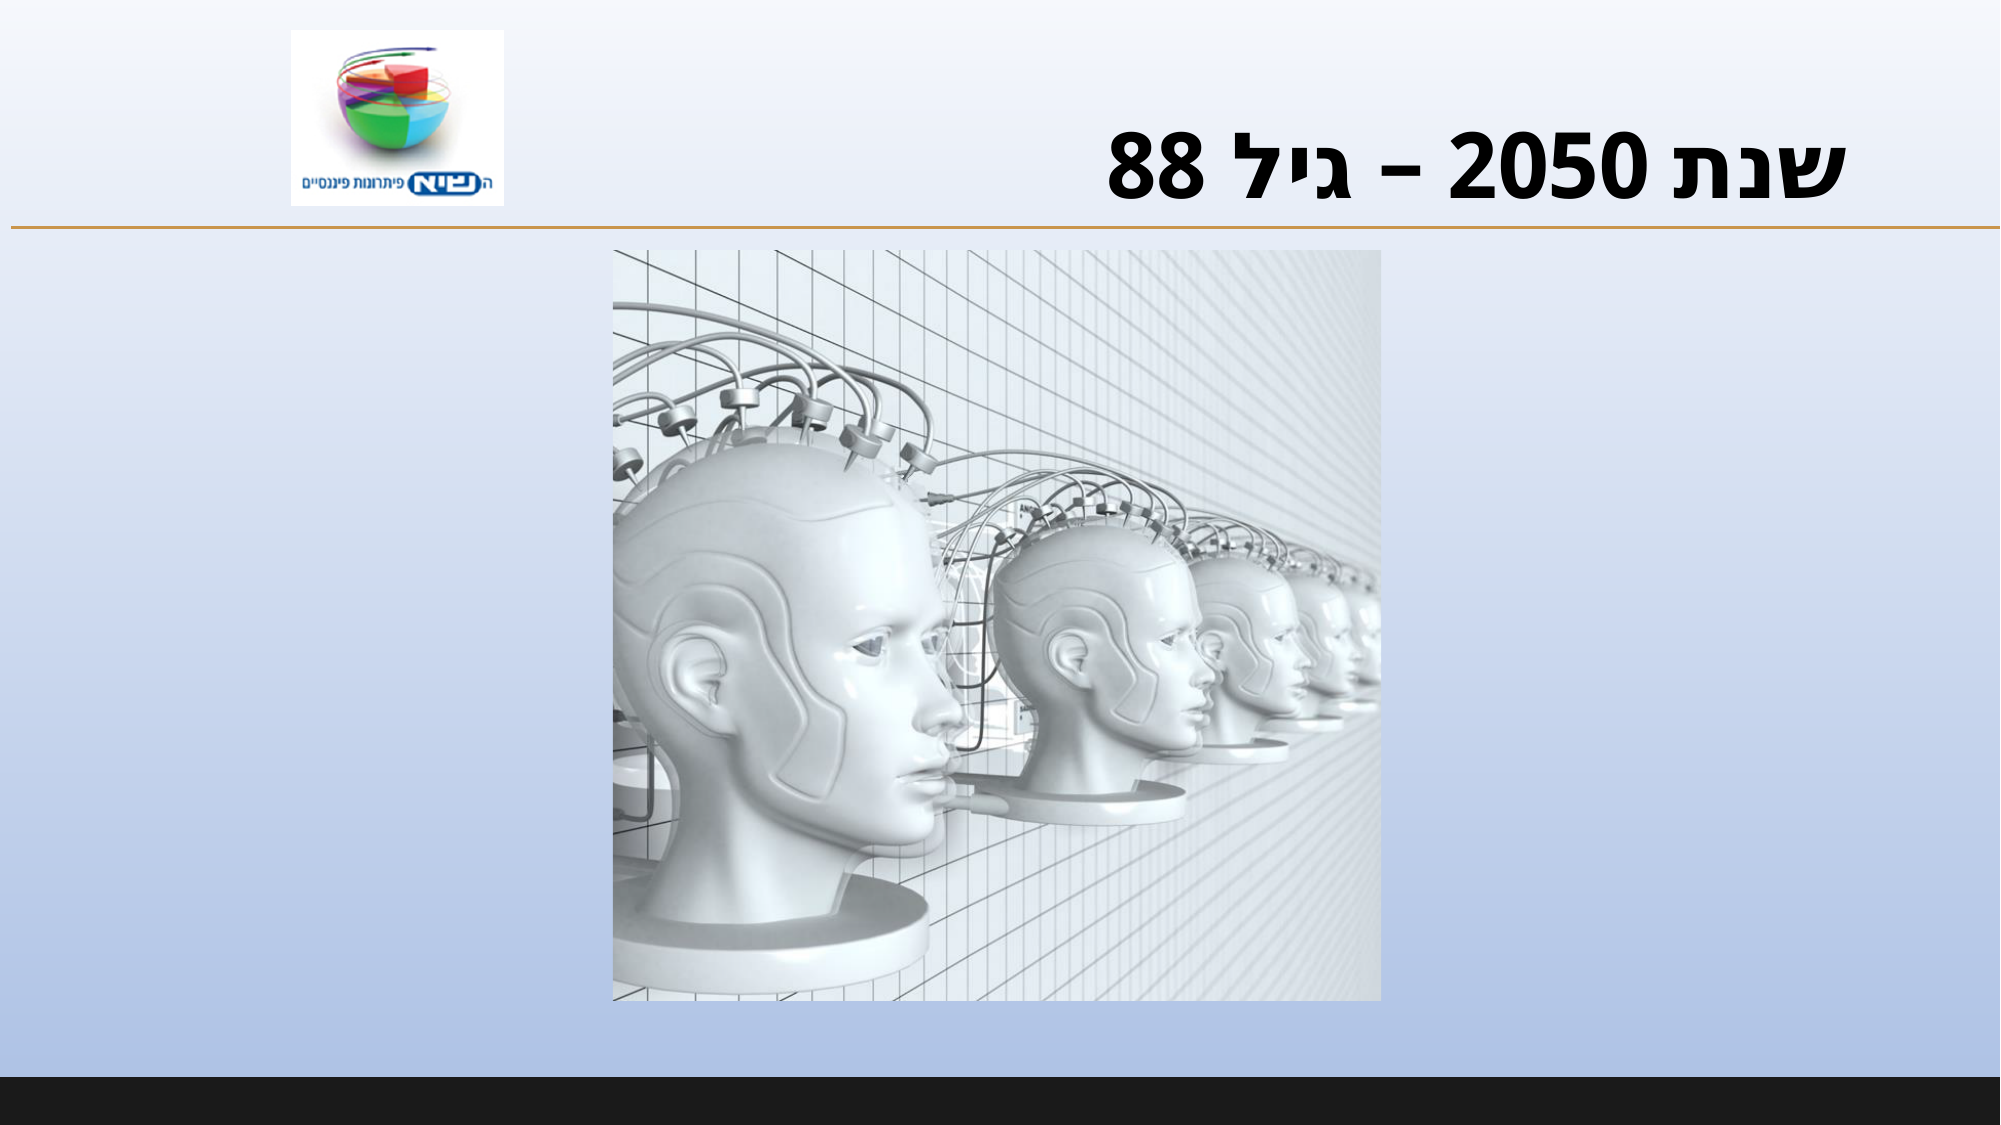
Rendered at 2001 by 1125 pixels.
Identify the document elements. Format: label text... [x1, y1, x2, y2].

picture [291, 30, 504, 206]
title שנת 2050 – גיל 88 [137, 59, 1863, 278]
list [612, 250, 1382, 1001]
